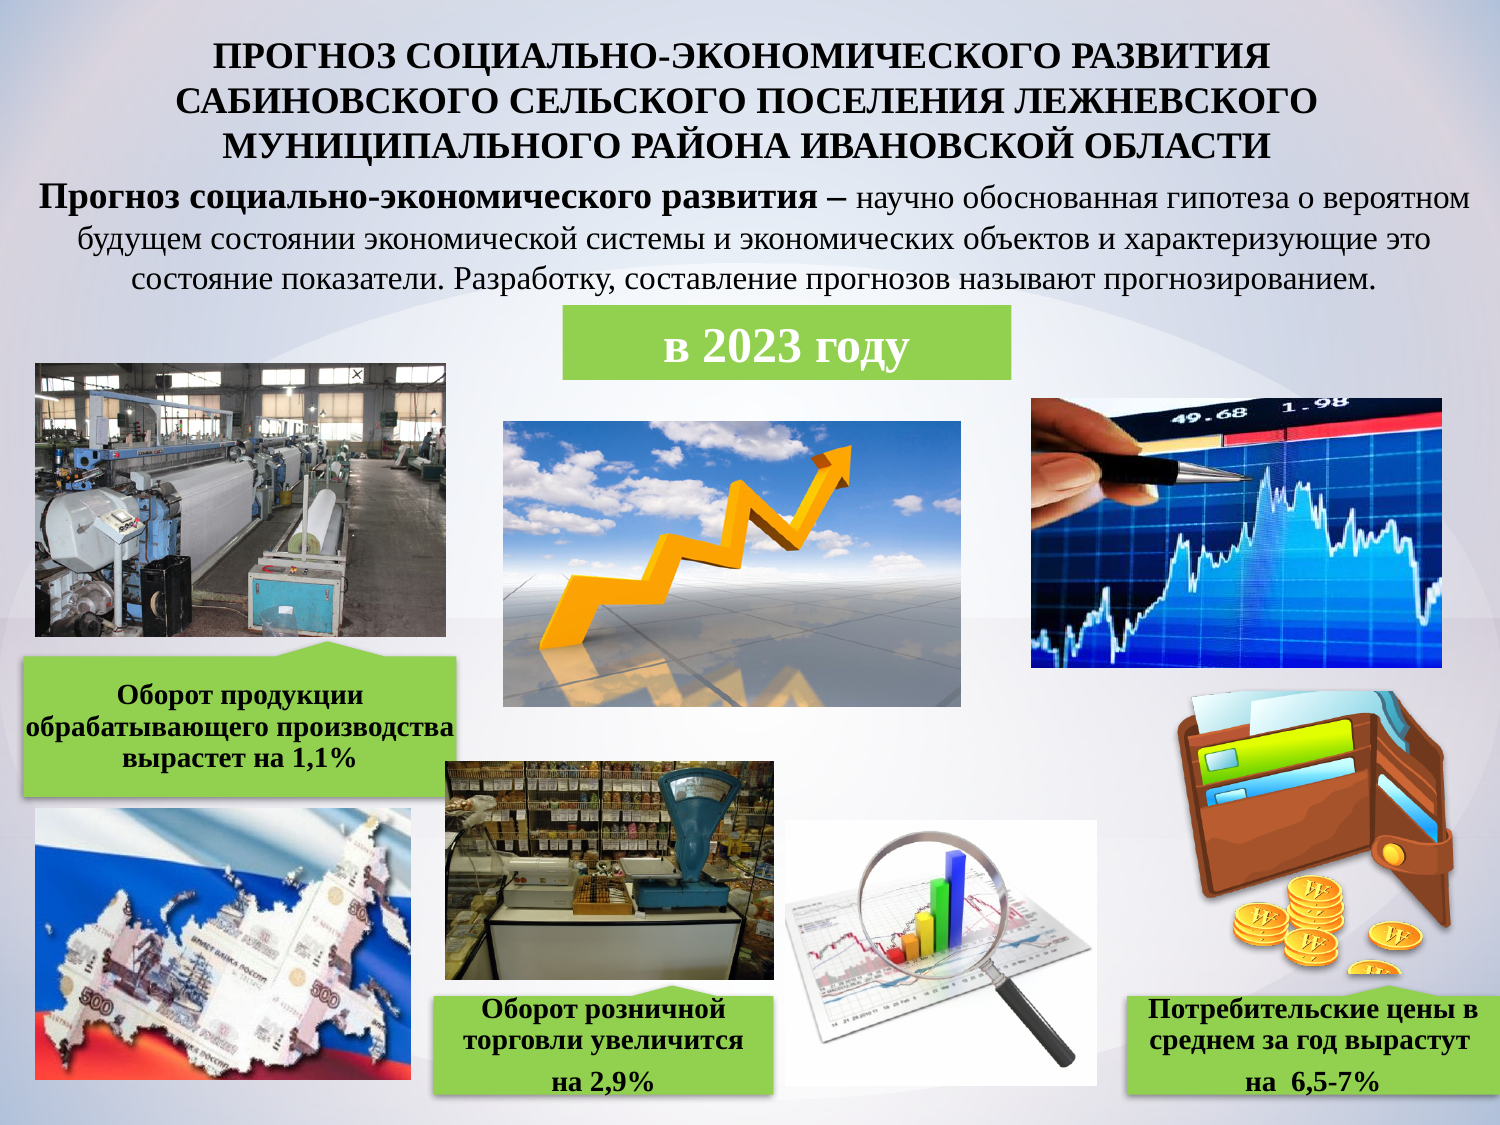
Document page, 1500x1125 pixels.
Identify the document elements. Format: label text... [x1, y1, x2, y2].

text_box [433, 995, 774, 1095]
picture [34, 362, 446, 637]
picture [1031, 398, 1442, 669]
text_box Прогноз социально-экономического развития – научно обоснованная гипотеза о вероятном будущем состоянии экономической системы и экономических объектов и характеризующие это состояние показатели. Разработку, составление прогнозов называют прогнозированием. [8, 163, 1500, 304]
picture [503, 421, 962, 708]
picture [784, 820, 1097, 1087]
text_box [1126, 995, 1500, 1095]
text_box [0, 656, 481, 798]
picture [34, 808, 411, 1080]
text_box ПРОГНОЗ СОЦИАЛЬНО-ЭКОНОМИЧЕСКОГО РАЗВИТИЯ САБИНОВСКОГО СЕЛЬСКОГО ПОСЕЛЕНИЯ ЛЕЖНЕВСКОГО МУНИЦИПАЛЬНОГО РАЙОНА ИВАНОВСКОЙ ОБЛАСТИ [0, 23, 1495, 174]
text_box [1147, 691, 1500, 974]
text_box в 2023 году [562, 305, 1012, 380]
picture [445, 761, 774, 980]
